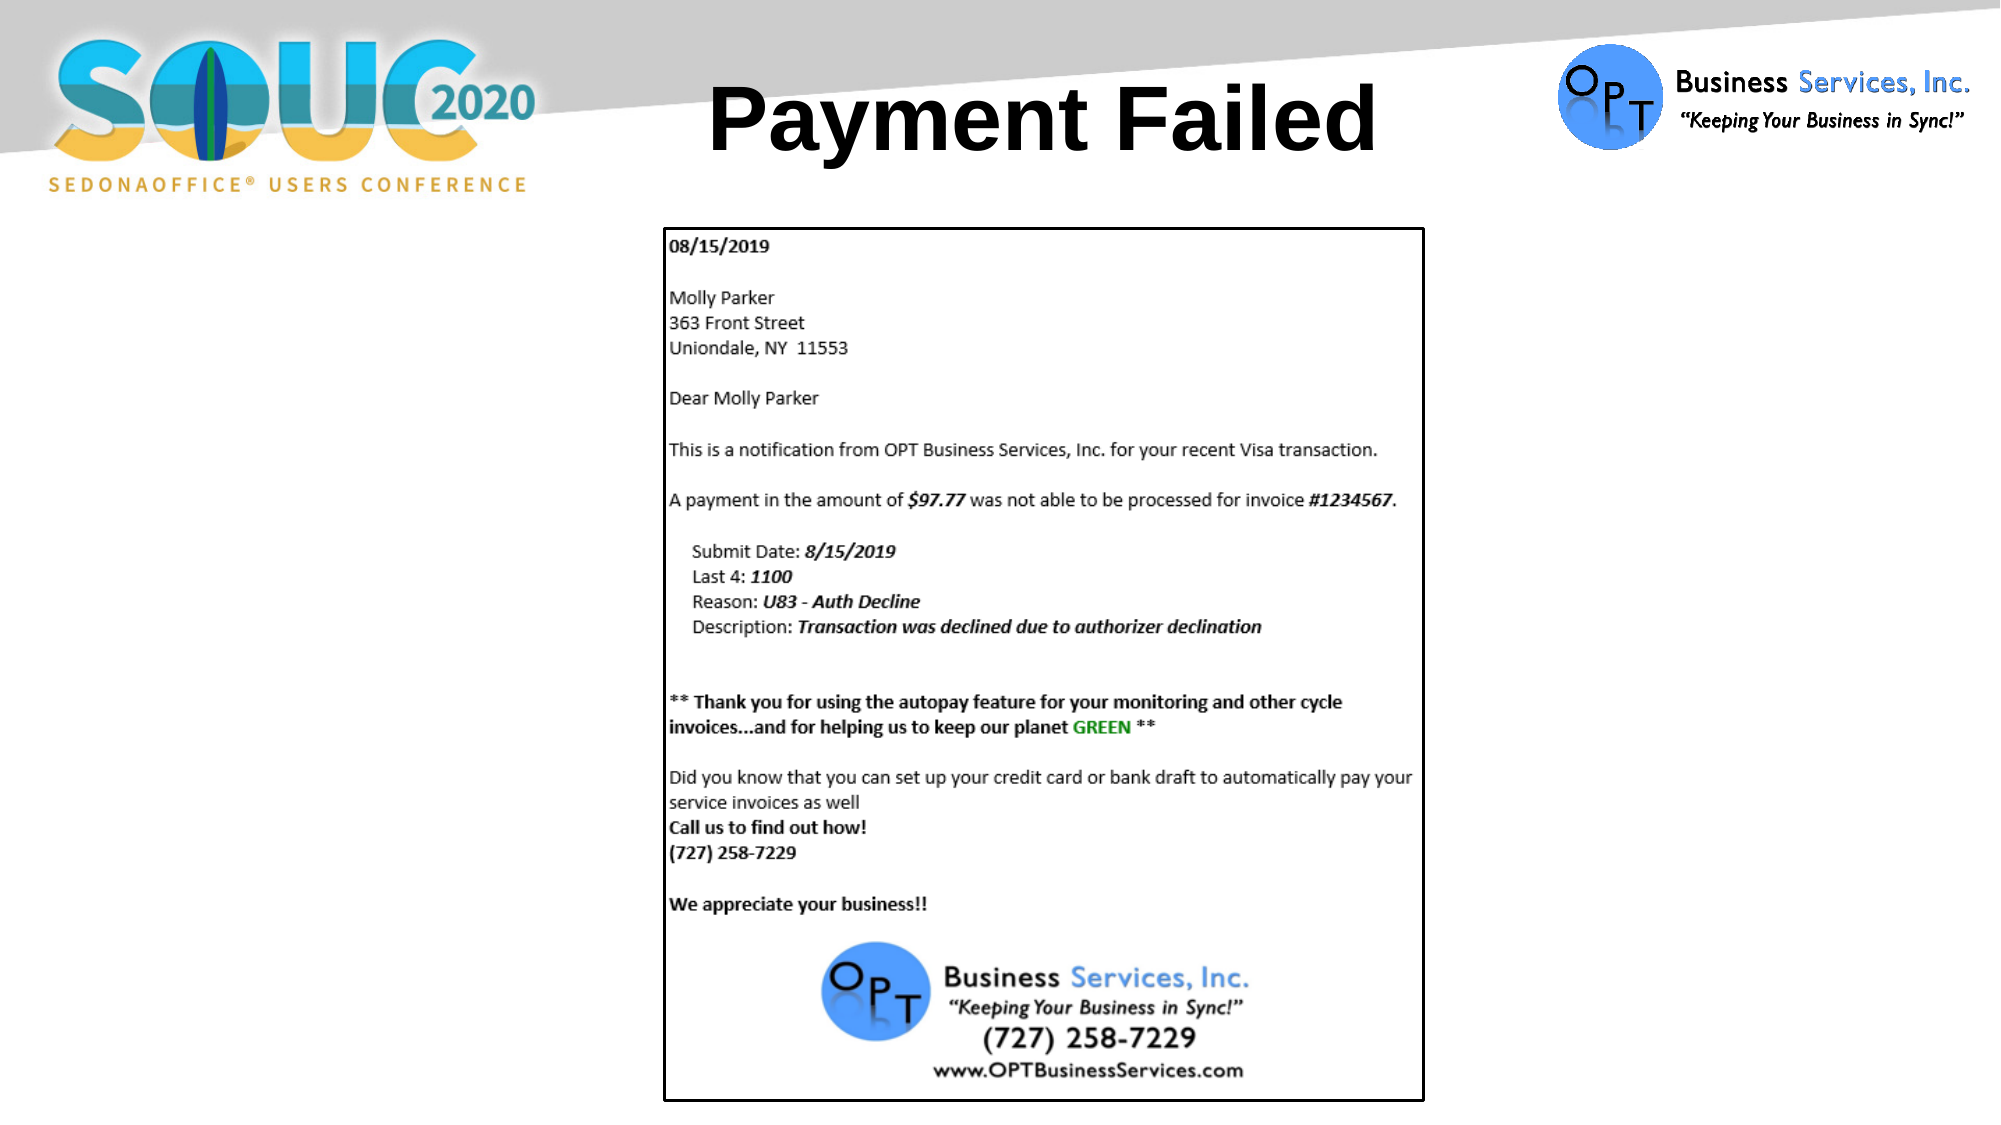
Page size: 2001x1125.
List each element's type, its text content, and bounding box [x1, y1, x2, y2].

picture [0, 0, 2001, 1125]
text_box Payment Failed [181, 12, 1907, 230]
